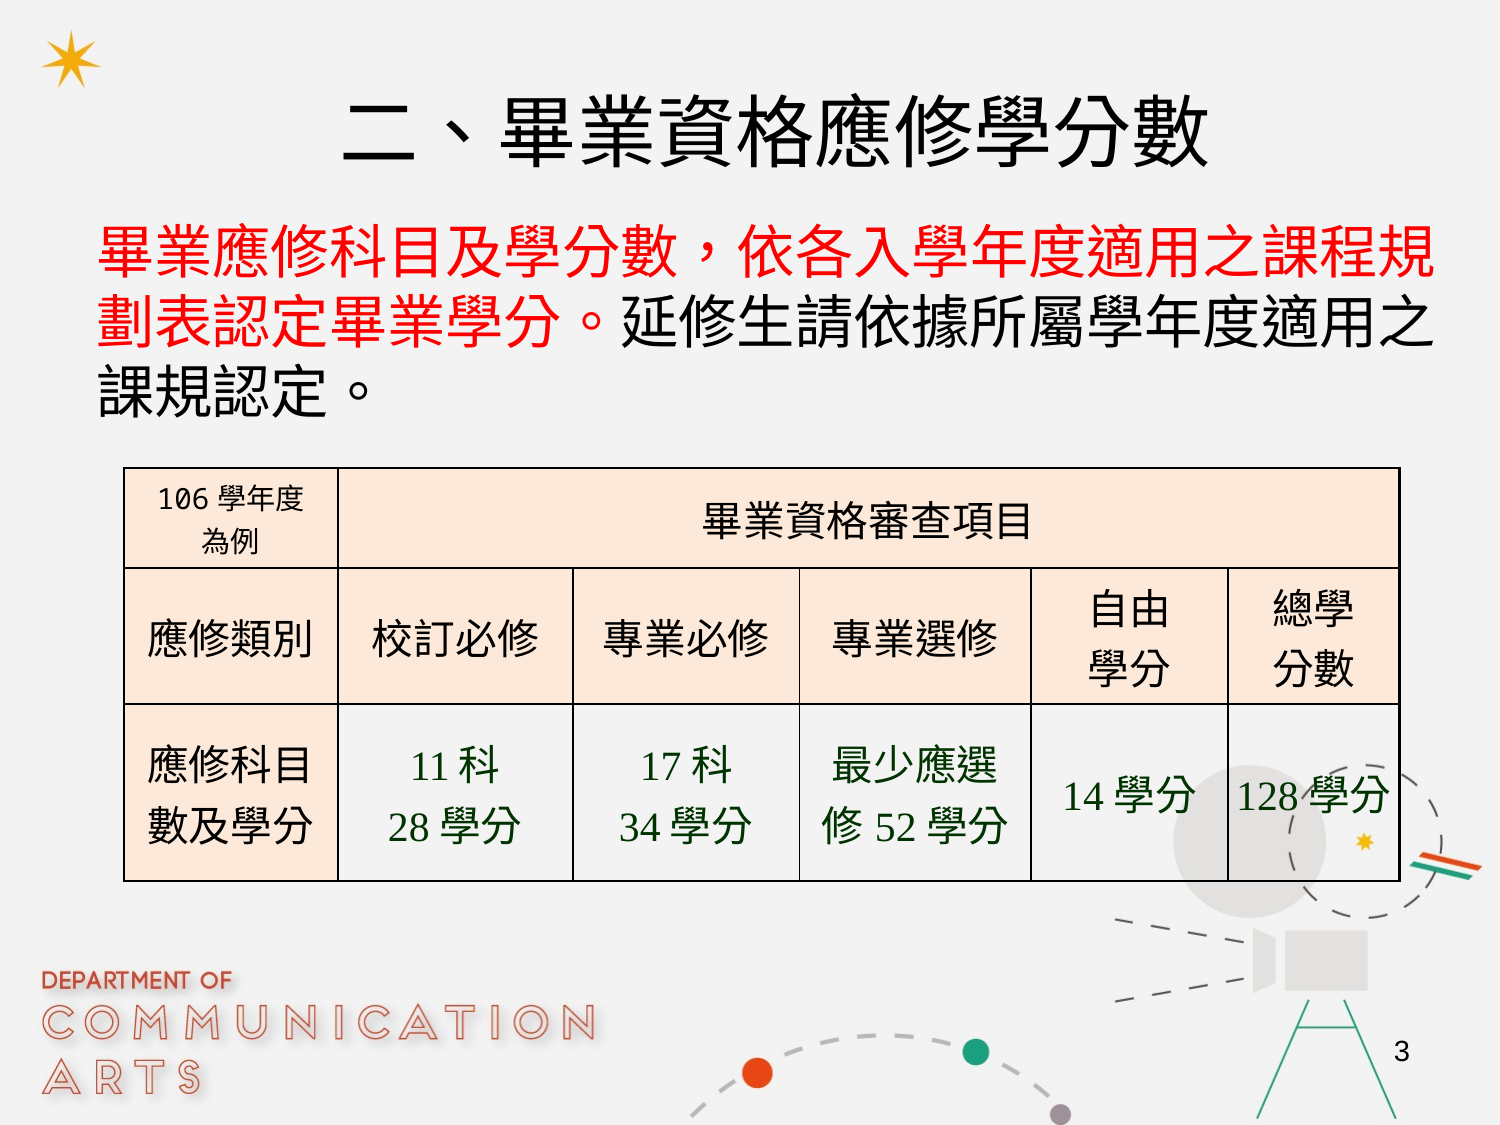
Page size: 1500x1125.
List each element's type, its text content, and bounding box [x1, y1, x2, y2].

table_cell 專業選修 [800, 569, 1030, 703]
table_header 畢業資格審查項目 [339, 469, 1398, 567]
table_cell 校訂必修 [339, 569, 572, 703]
picture [0, 0, 1500, 1125]
table_cell 14學分 [1032, 705, 1227, 880]
table_cell 總學 分數 [1229, 569, 1398, 703]
slide_number 3 [1074, 1024, 1426, 1103]
table_cell 11科 28學分 [339, 705, 572, 880]
table_cell 應修類別 [125, 569, 337, 703]
table_cell 最少應選修52學分 [800, 705, 1030, 880]
table_cell 128學分 [1229, 705, 1398, 880]
table_cell 應修科目數及學分 [125, 705, 337, 880]
table_header 106學年度 為例 [125, 469, 337, 567]
table_cell 17科 34學分 [574, 705, 799, 880]
table_cell 自由 學分 [1032, 569, 1227, 703]
title 二、畢業資格應修學分數 [100, 54, 1450, 185]
text_box 畢業應修科目及學分數，依各入學年度適用之課程規 劃表認定畢業學分。延修生請依據所屬學年度適用之 課規認定。 [81, 208, 1451, 433]
table_cell 專業必修 [574, 569, 799, 703]
